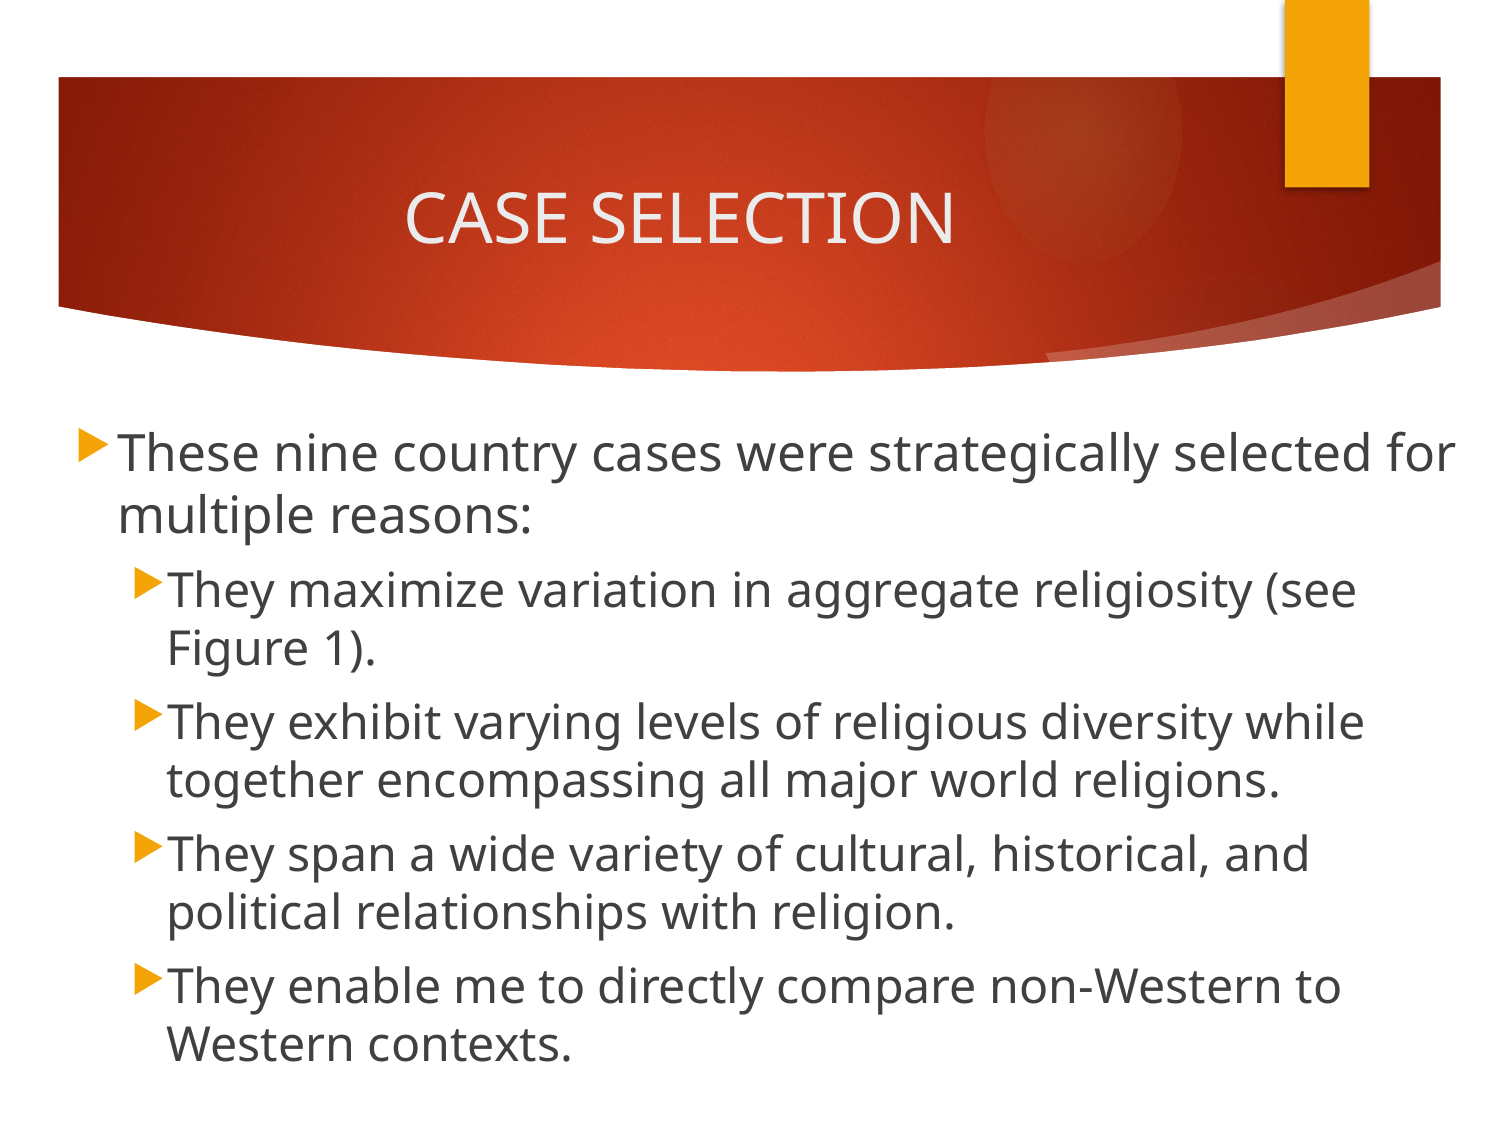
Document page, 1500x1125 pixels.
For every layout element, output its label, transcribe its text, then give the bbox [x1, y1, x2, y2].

list These nine country cases were strategically selected for multiple reasons: They maximize variation in aggregate religiosity (see Figure 1). They exhibit varying levels of religious diversity while together encompassing all major world religions. They span a wide variety of cultural, historical, and political relationships with religion. They enable me to directly compare non-Western to Western contexts. [59, 412, 1475, 1113]
title CASE SELECTION [142, 155, 1220, 275]
